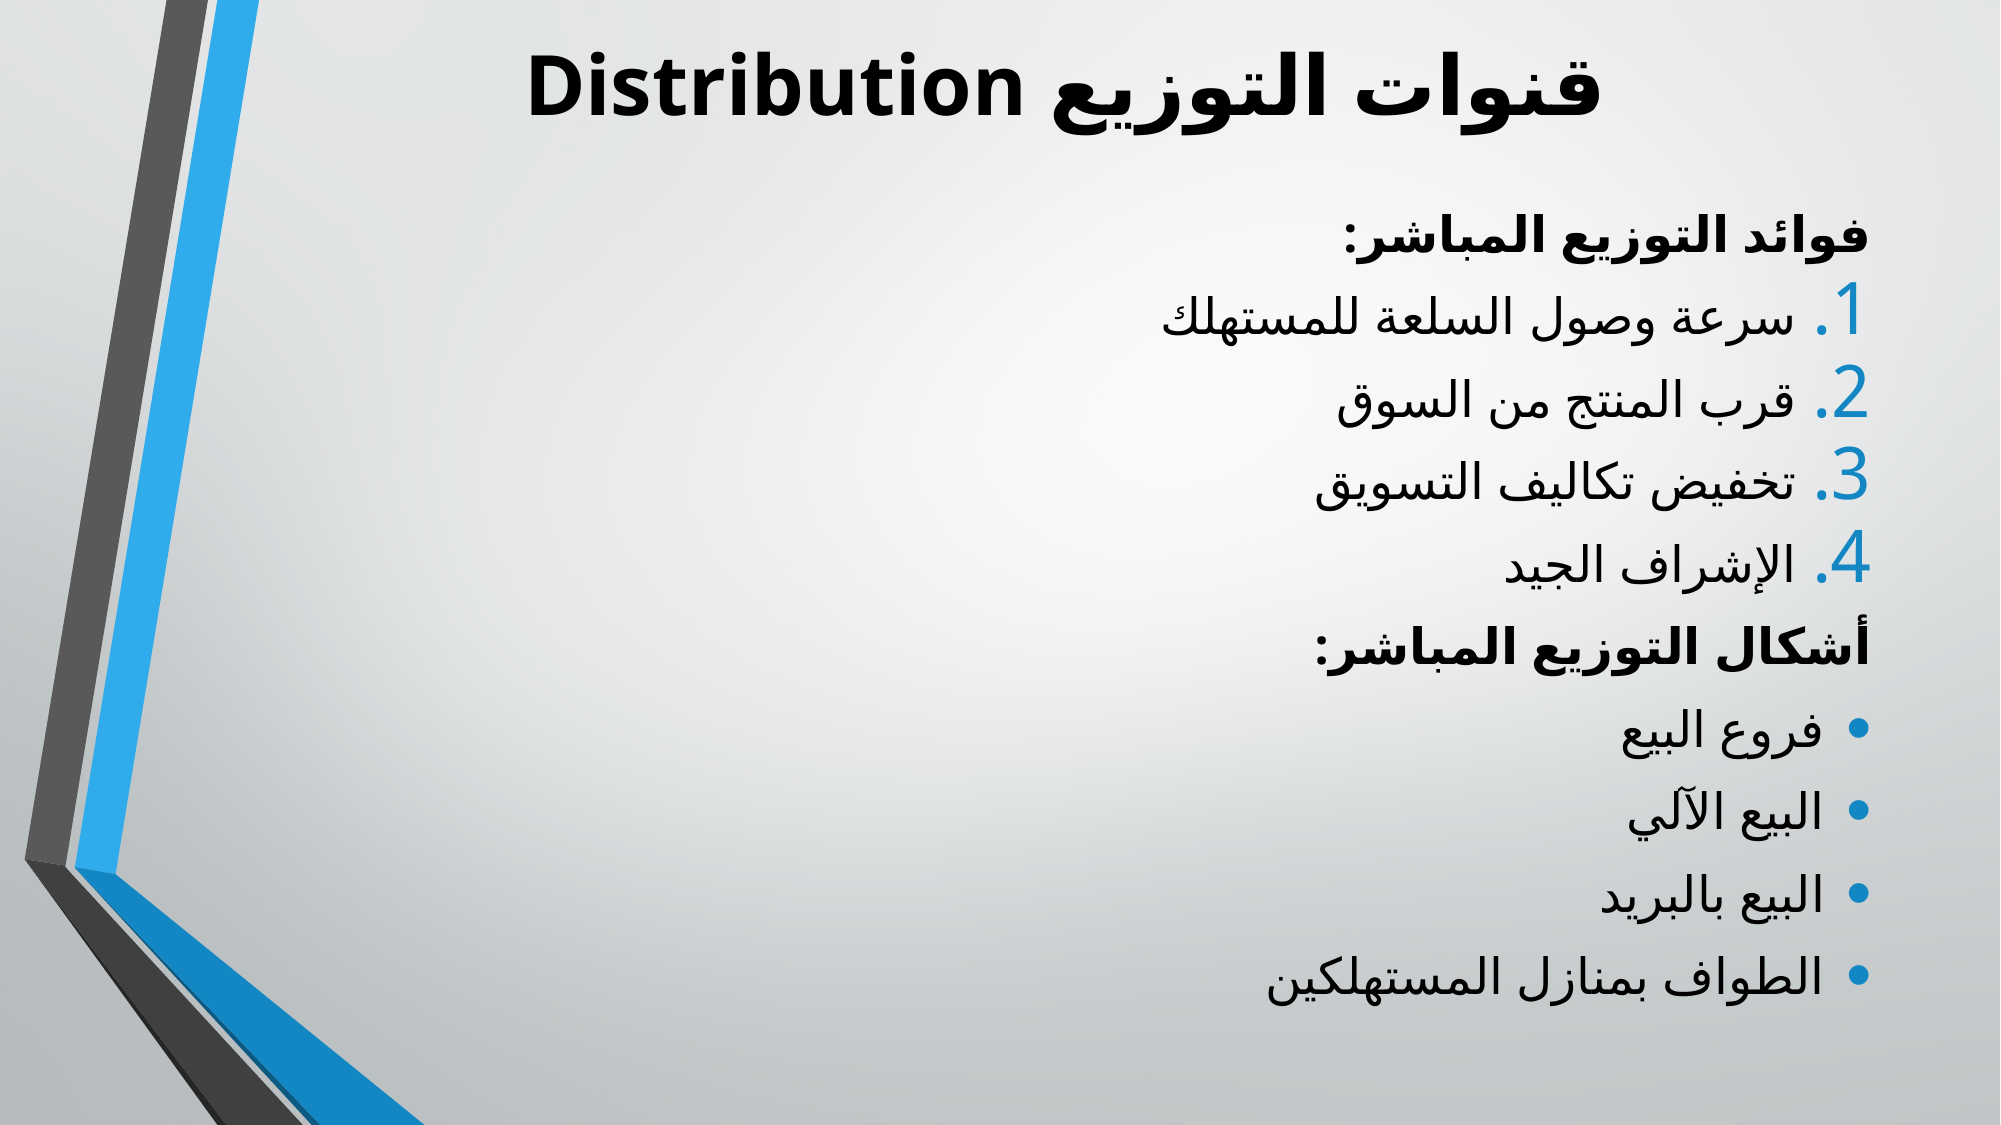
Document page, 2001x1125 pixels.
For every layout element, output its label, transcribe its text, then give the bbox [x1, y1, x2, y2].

list فوائد التوزيع المباشر: سرعة وصول السلعة للمستهلك قرب المنتج من السوق تخفيض تكاليف التسويق الإشراف الجيد أشكال التوزيع المباشر: فروع البيع البيع الآلي البيع بالبريد الطواف بمنازل المستهلكين [243, 164, 1887, 1125]
title قنوات التوزيع Distribution [243, 0, 1887, 164]
